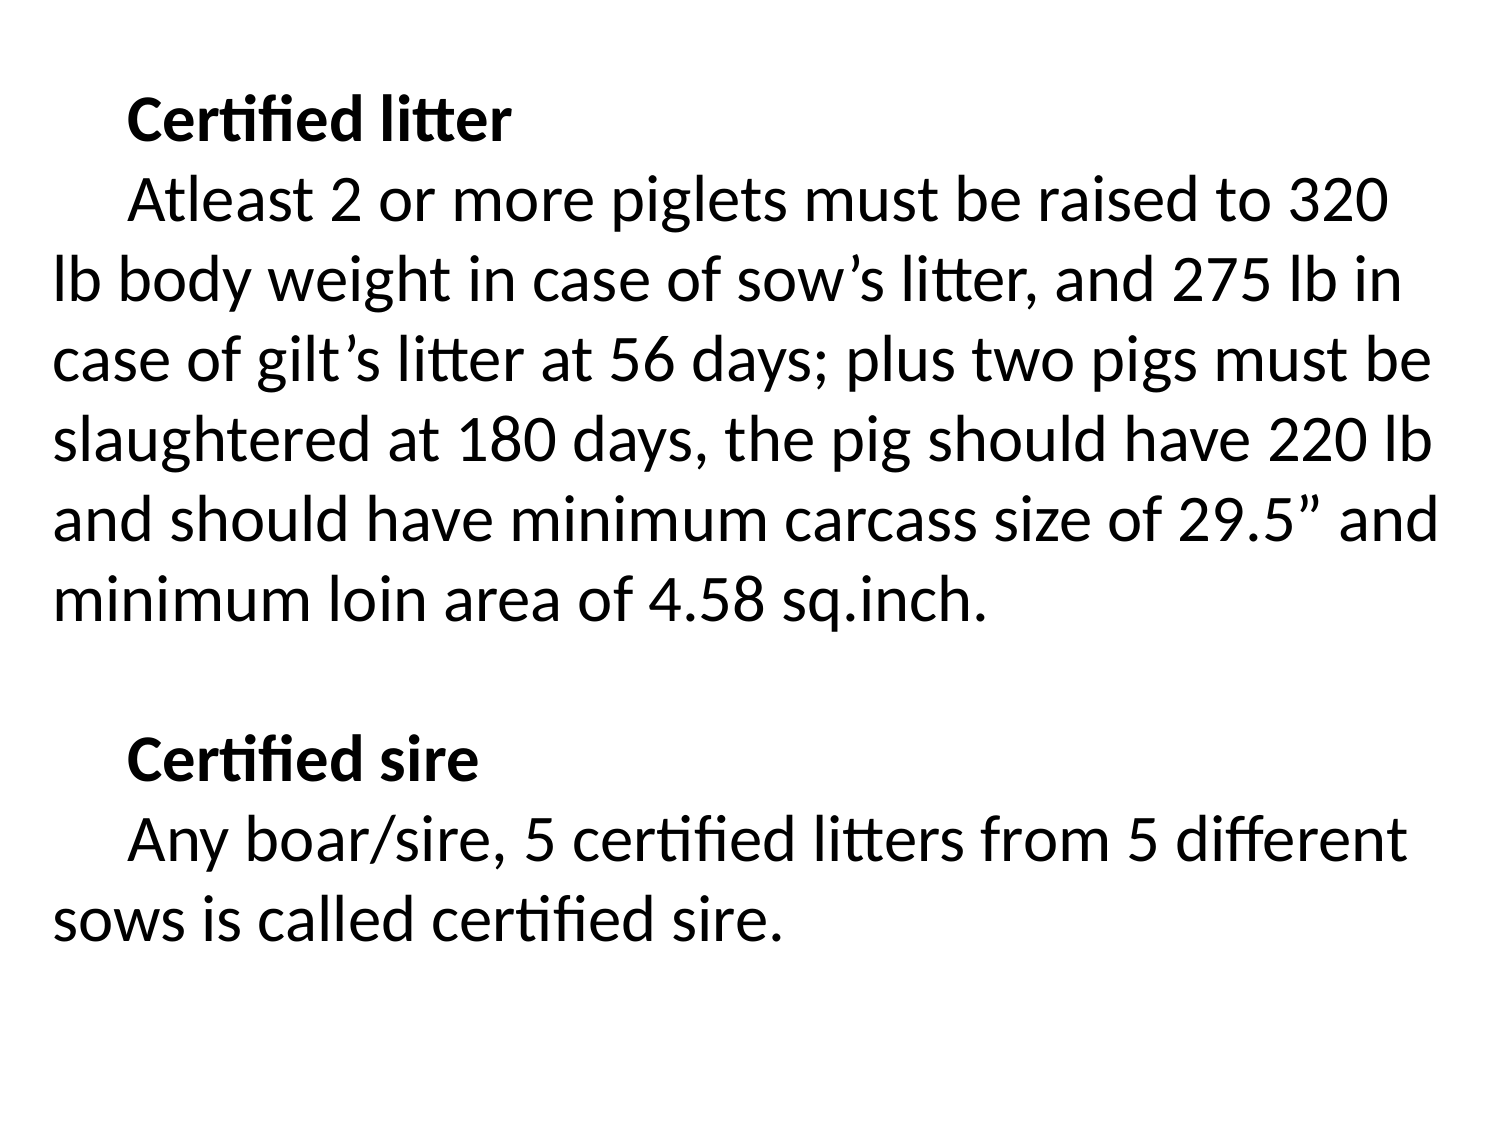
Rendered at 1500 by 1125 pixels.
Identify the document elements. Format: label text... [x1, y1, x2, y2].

text_box Certified litter Atleast 2 or more piglets must be raised to 320 lb body weight in case of sow’s litter, and 275 lb in case of gilt’s litter at 56 days; plus two pigs must be slaughtered at 180 days, the pig should have 220 lb and should have minimum carcass size of 29.5” and minimum loin area of 4.58 sq.inch. Certified sire Any boar/sire, 5 certified litters from 5 different sows is called certified sire. [37, 67, 1463, 1007]
